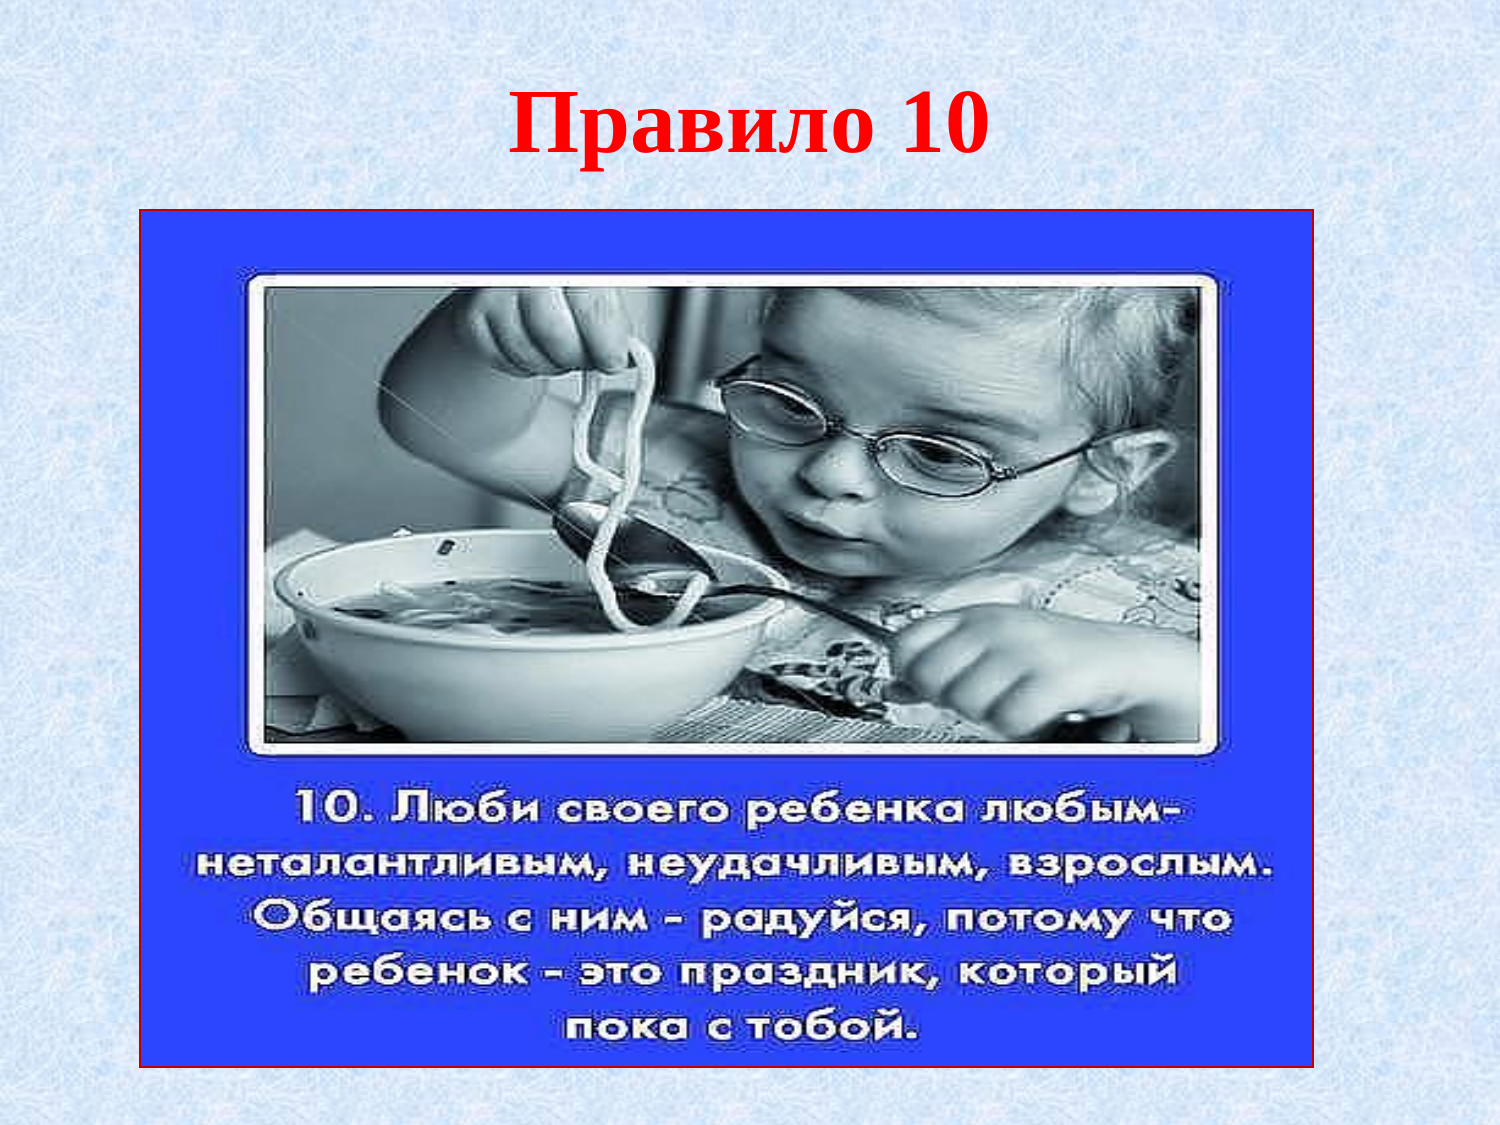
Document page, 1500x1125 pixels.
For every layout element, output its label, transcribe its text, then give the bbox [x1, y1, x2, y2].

picture [140, 210, 1313, 1067]
picture [0, 0, 1500, 1125]
title Правило 10 [75, 0, 1425, 233]
